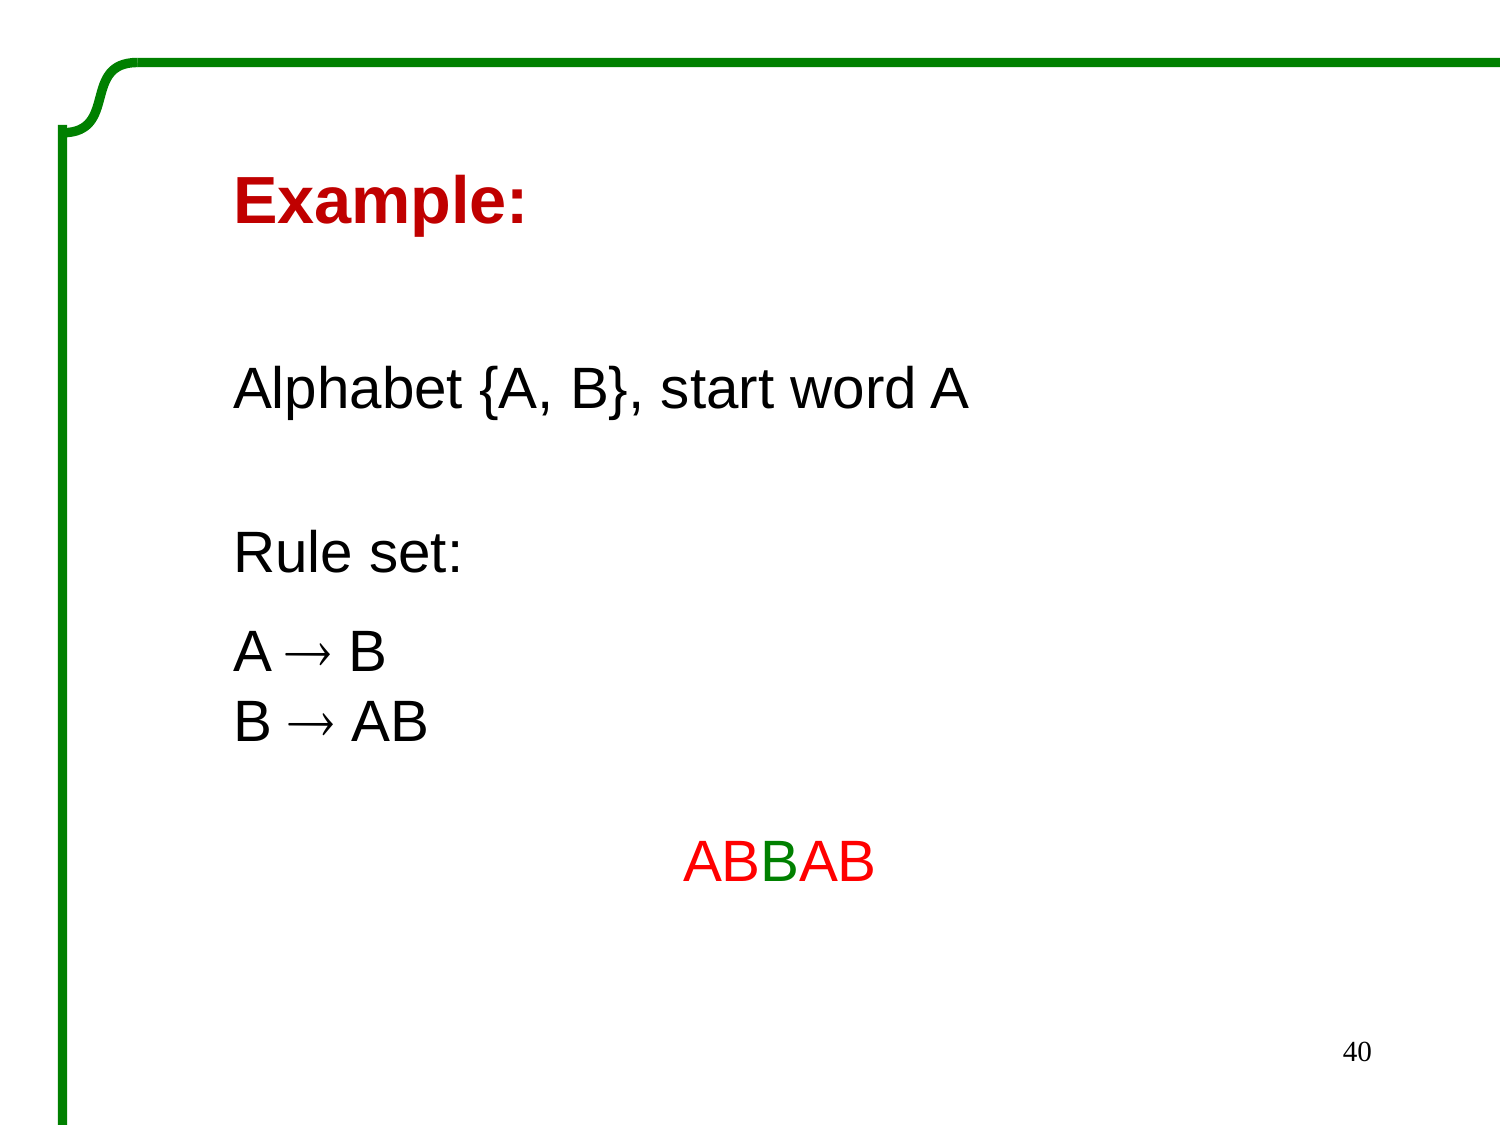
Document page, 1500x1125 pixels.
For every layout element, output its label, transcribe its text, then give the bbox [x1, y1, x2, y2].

text_box Example: Alphabet {A, B}, start word A Rule set: A  B B  AB ABBAB [218, 148, 1010, 975]
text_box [64, 60, 136, 136]
slide_number 40 [1074, 1025, 1388, 1100]
